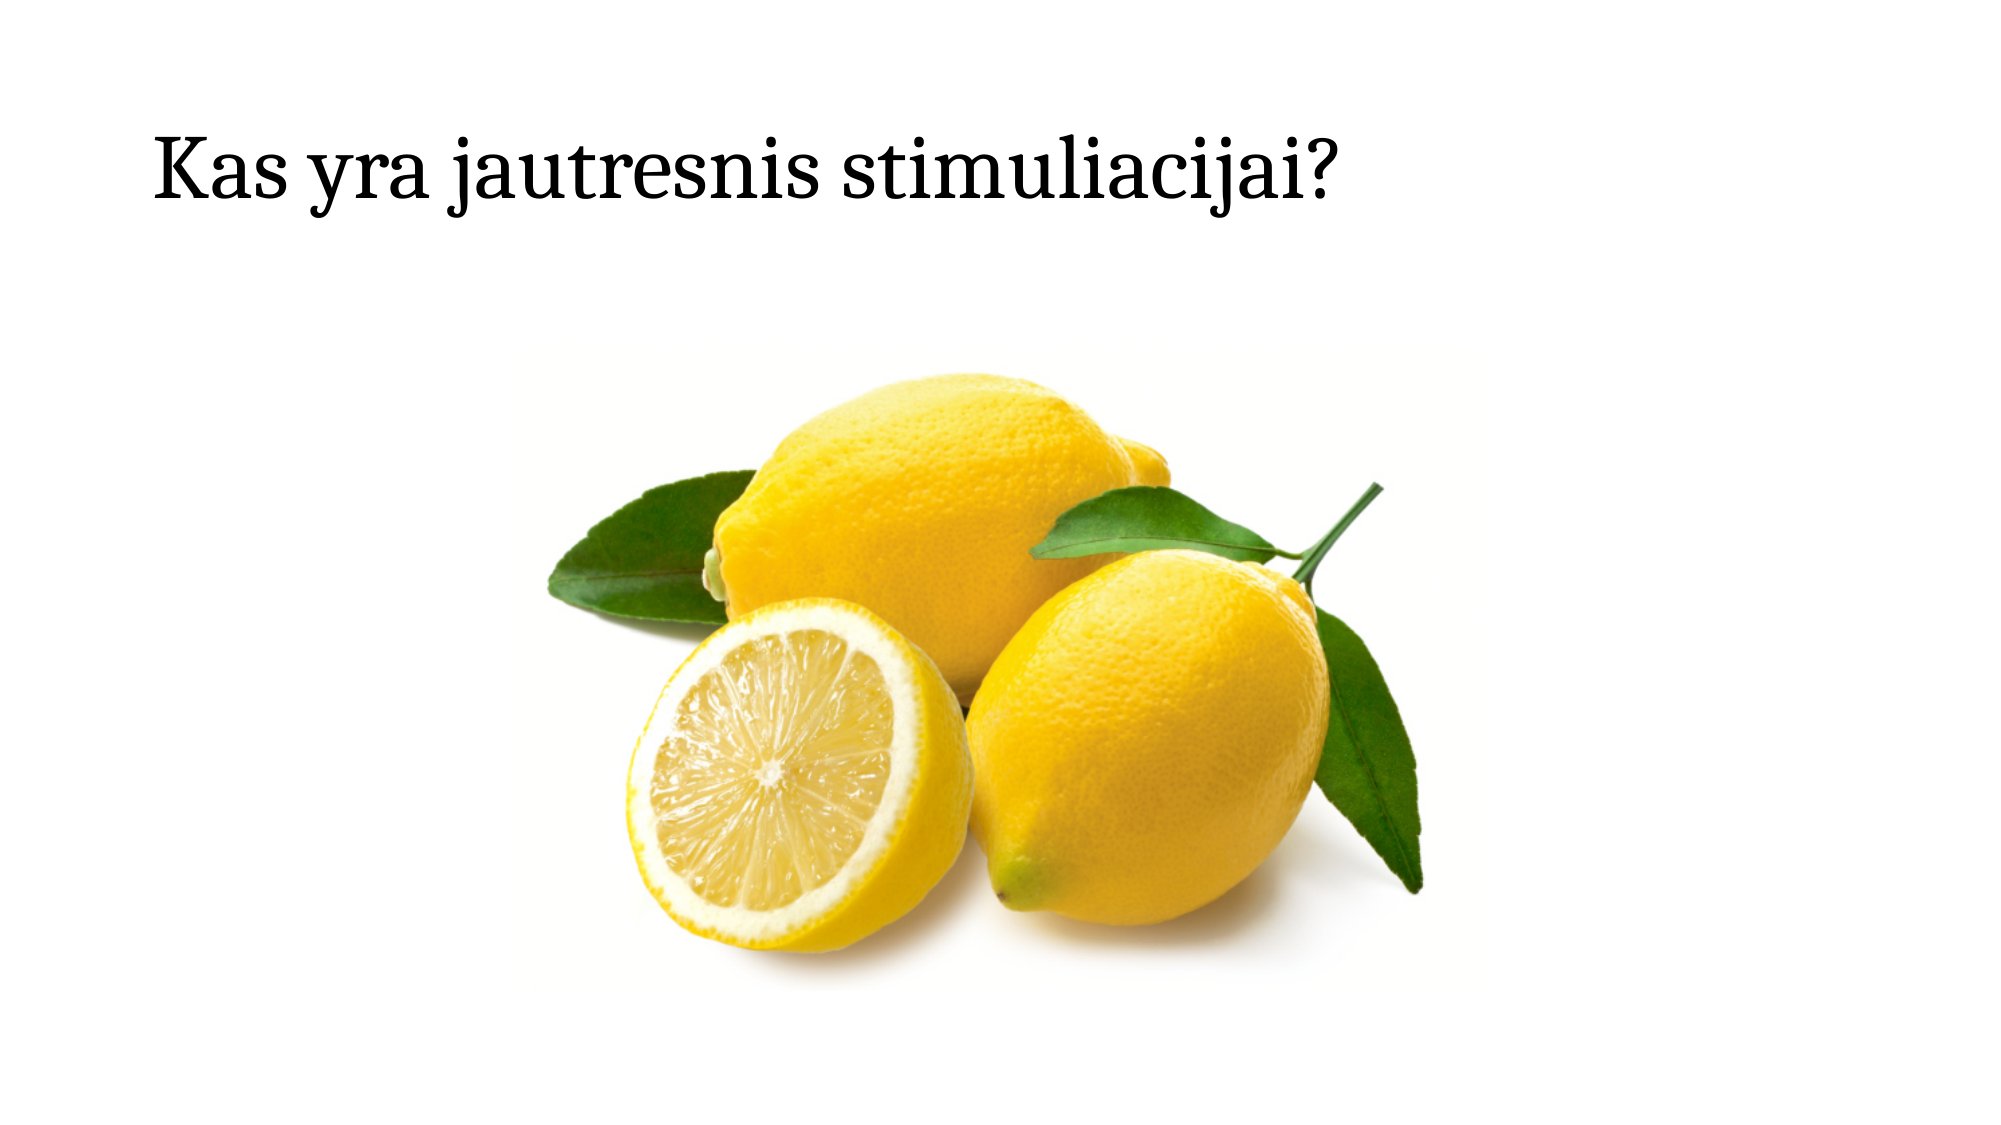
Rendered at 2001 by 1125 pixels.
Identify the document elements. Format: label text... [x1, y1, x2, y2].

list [514, 345, 1486, 991]
title Kas yra jautresnis stimuliacijai? [137, 59, 1863, 278]
